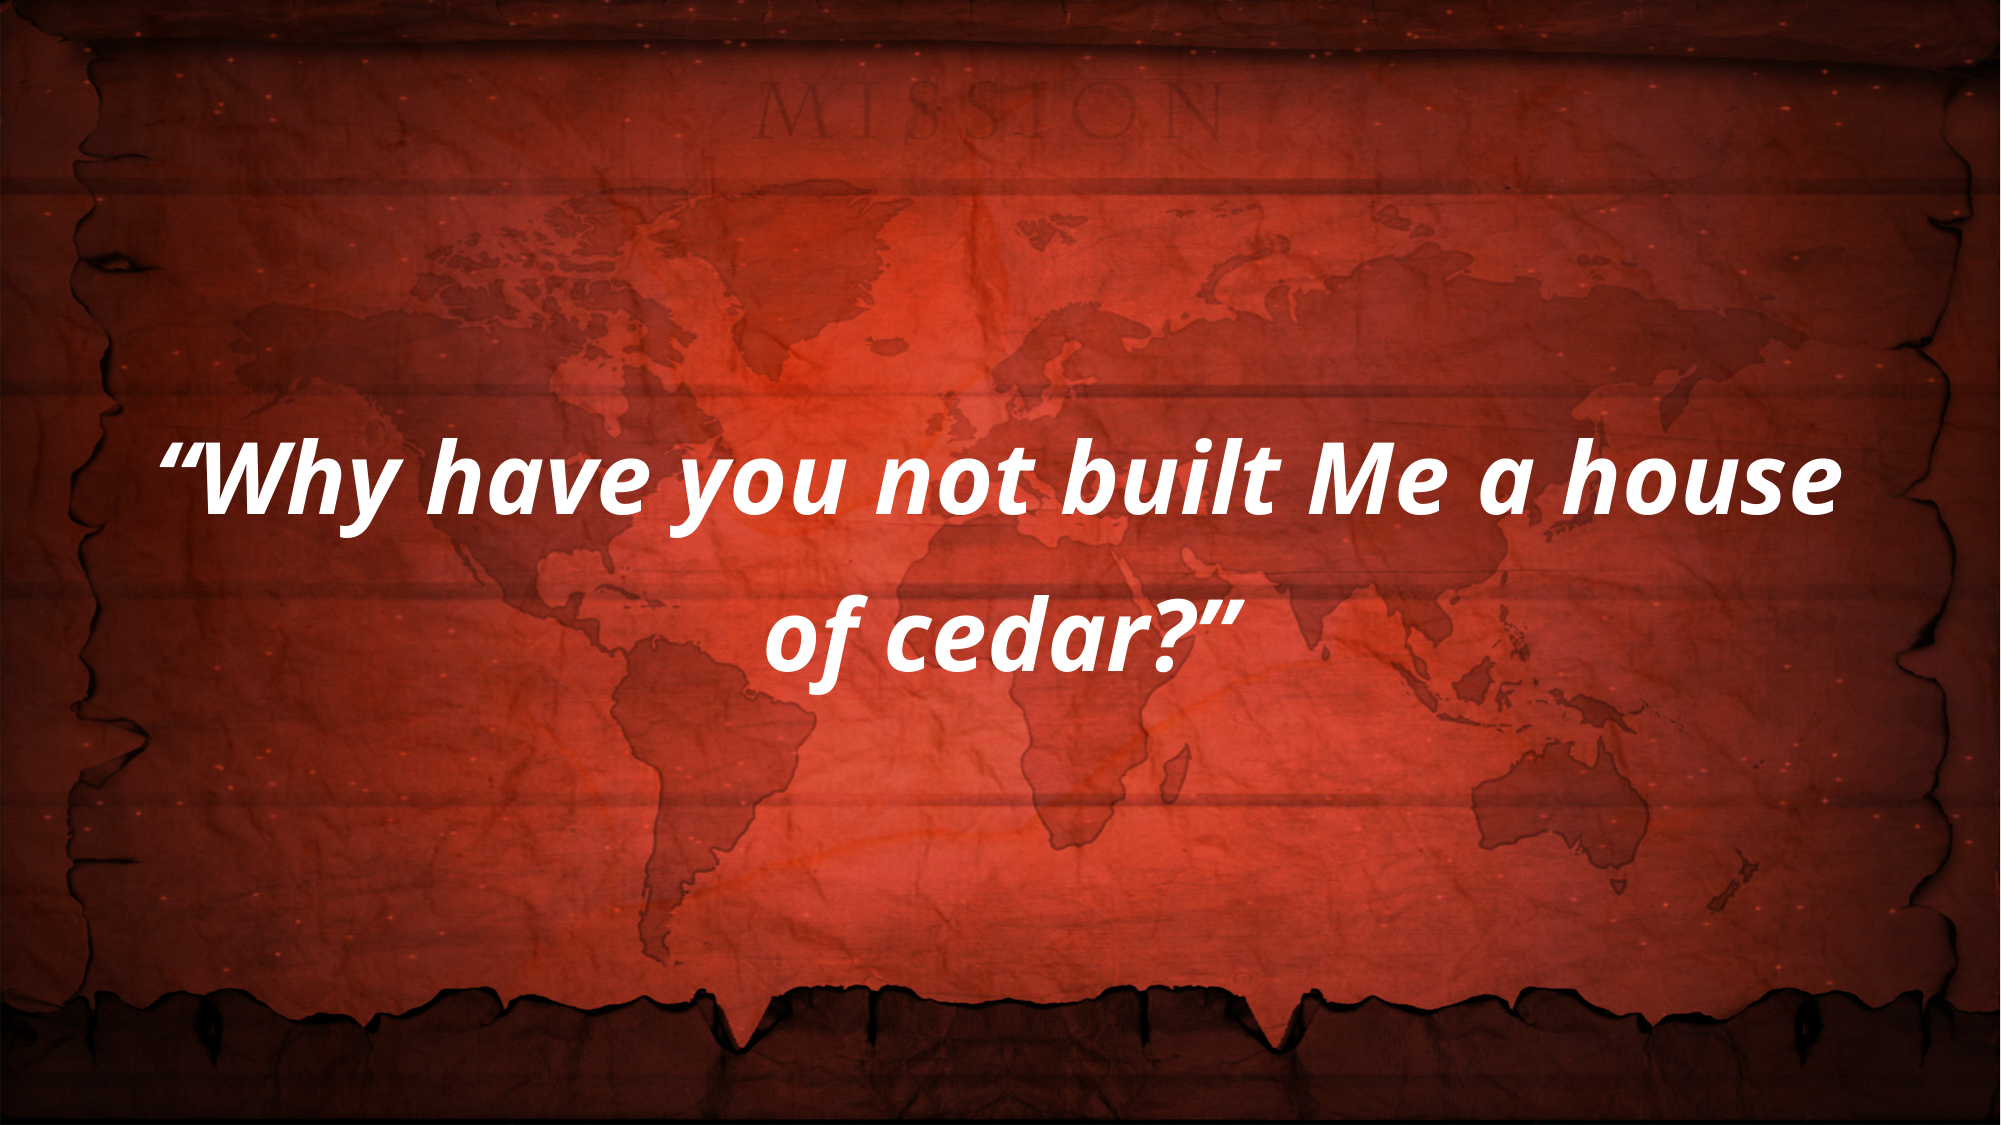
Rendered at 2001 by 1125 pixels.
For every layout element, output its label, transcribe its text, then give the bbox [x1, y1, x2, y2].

list “Why have you not built Me a house of cedar?” [133, 36, 1867, 1052]
picture [0, 0, 2001, 1125]
